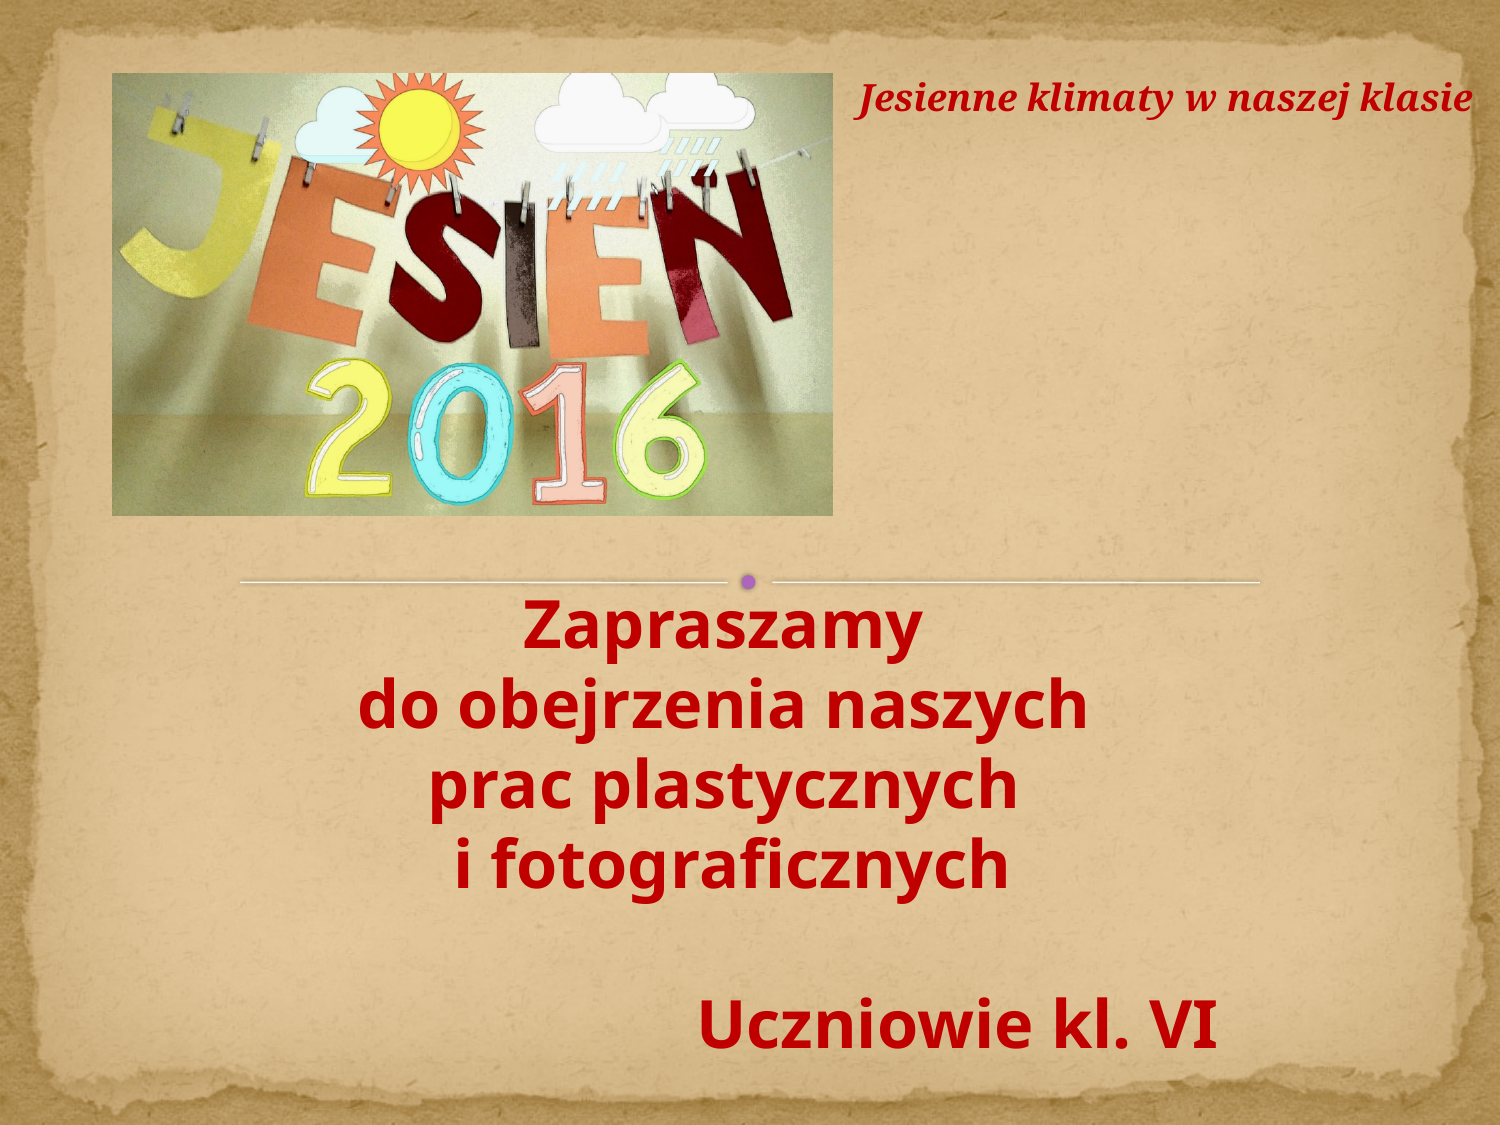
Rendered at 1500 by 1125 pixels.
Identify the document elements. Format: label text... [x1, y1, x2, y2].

text_box Zapraszamy do obejrzenia naszych prac plastycznych i fotograficznych Uczniowie kl. VI [135, 574, 1330, 1125]
picture [112, 73, 833, 516]
text_box Jesienne klimaty w naszej klasie [844, 66, 1489, 127]
